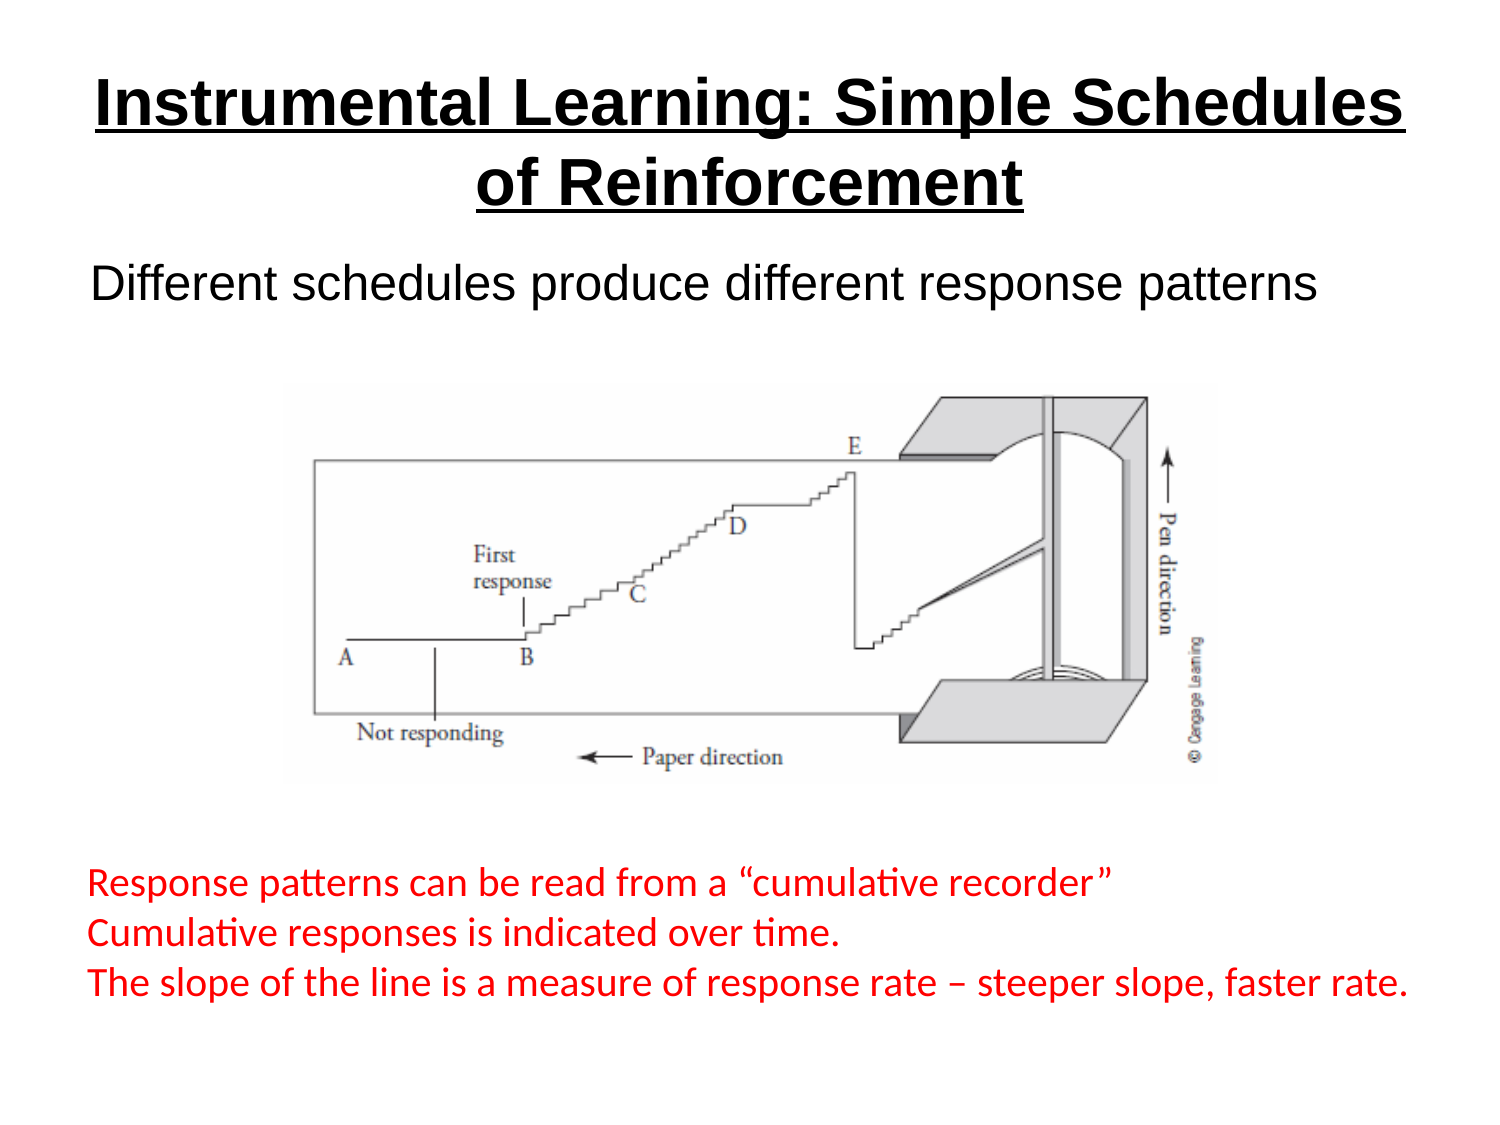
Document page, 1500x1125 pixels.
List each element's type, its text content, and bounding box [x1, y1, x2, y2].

text_box Different schedules produce different response patterns [74, 242, 1399, 318]
text_box Response patterns can be read from a “cumulative recorder” Cumulative responses is indicated over time. The slope of the line is a measure of response rate – steeper slope, faster rate. [72, 847, 1425, 1013]
title Instrumental Learning: Simple Schedules of Reinforcement [75, 45, 1425, 233]
picture [283, 383, 1218, 784]
